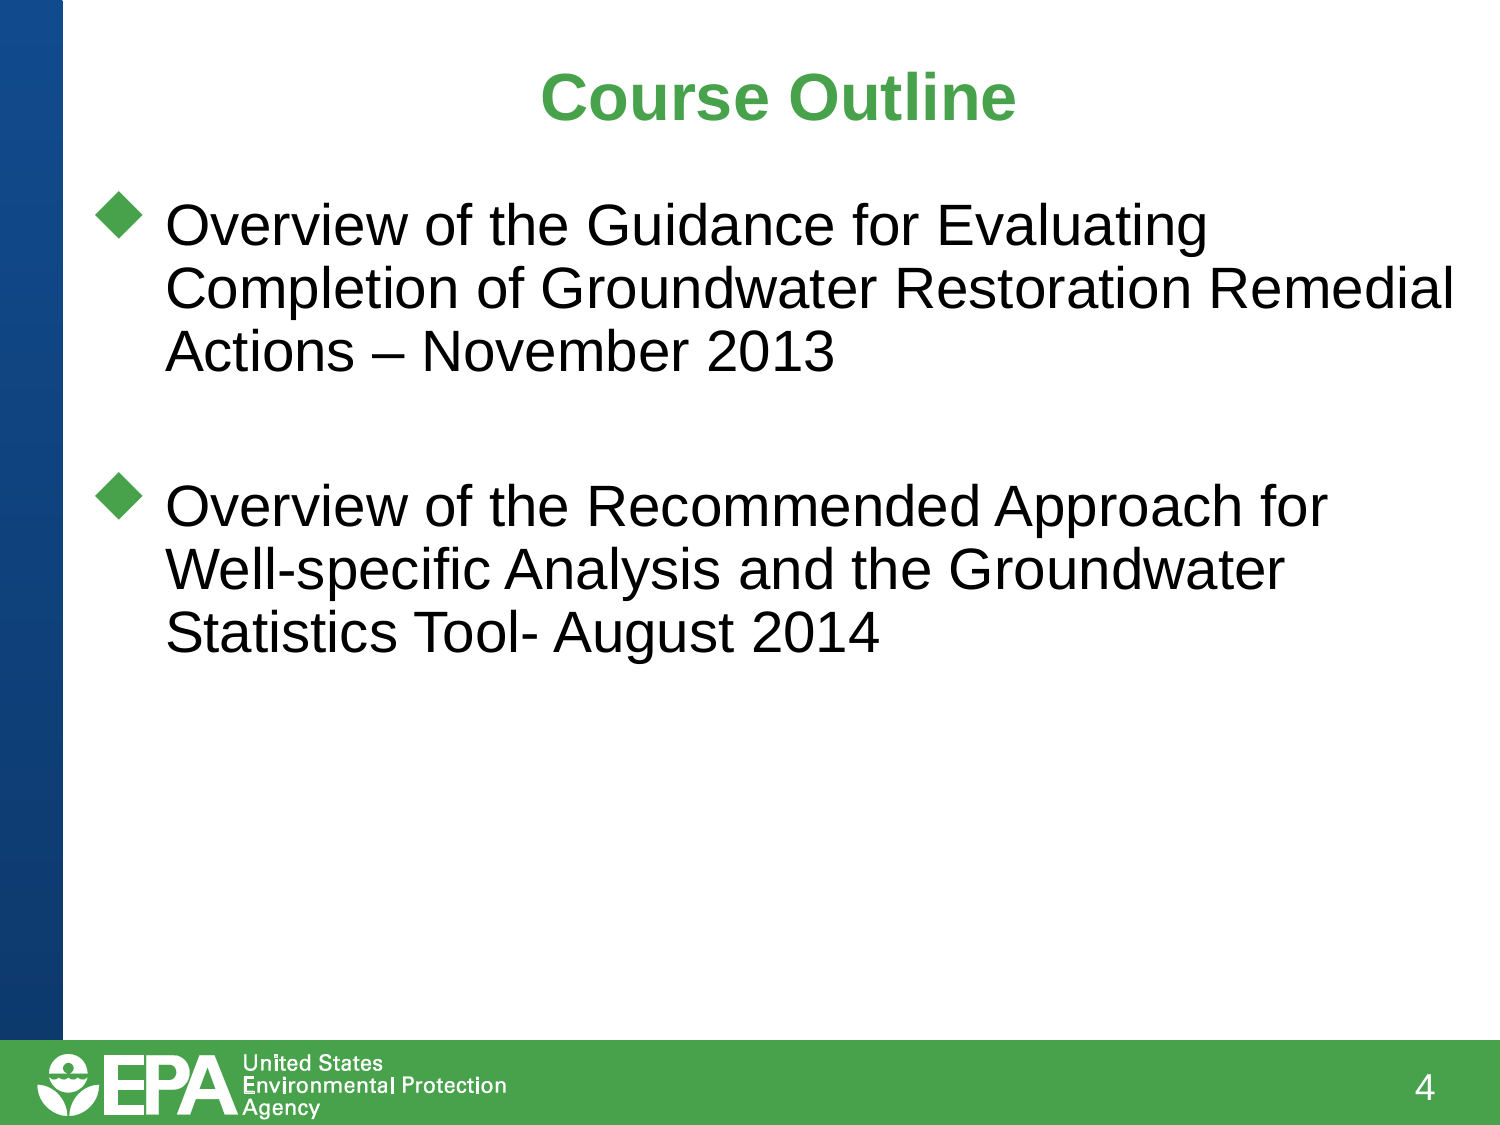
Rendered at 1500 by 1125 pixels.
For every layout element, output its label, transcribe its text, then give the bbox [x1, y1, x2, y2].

title Course Outline [74, 0, 1485, 187]
list Overview of the Guidance for Evaluating Completion of Groundwater Restoration Remedial Actions – November 2013 Overview of the Recommended Approach for Well-specific Analysis and the Groundwater Statistics Tool- August 2014 [74, 187, 1485, 1013]
